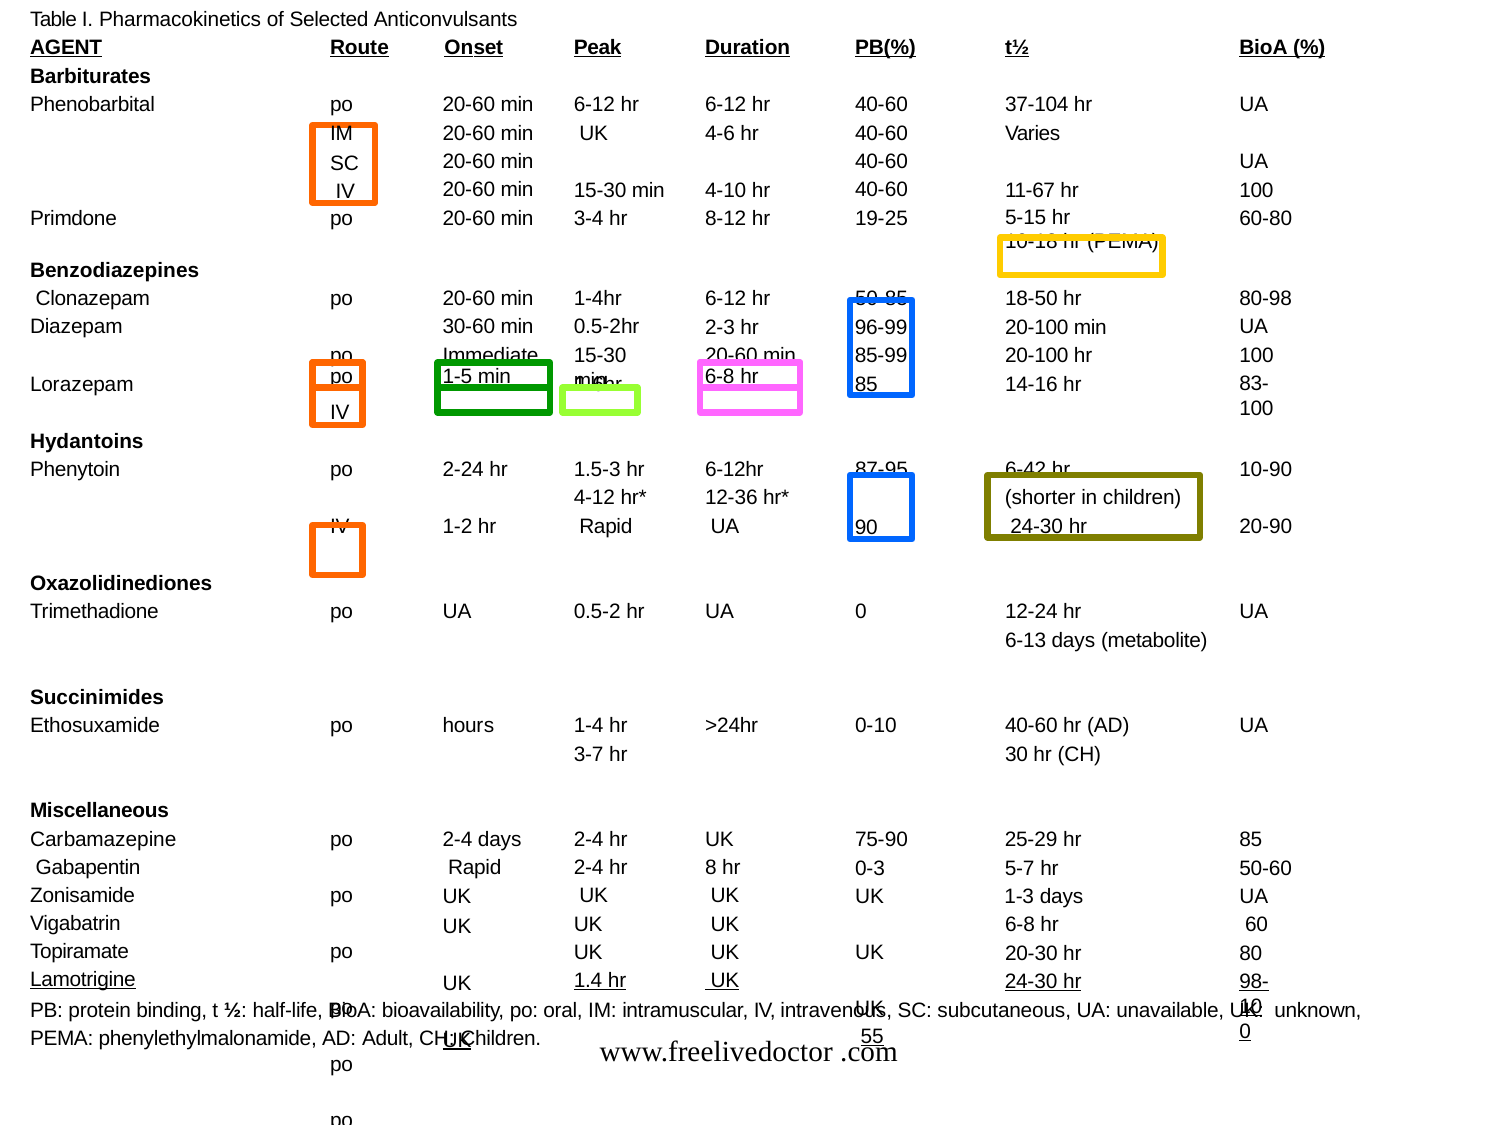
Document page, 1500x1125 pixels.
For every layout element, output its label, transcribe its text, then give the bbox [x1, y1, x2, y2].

text_box 10-90 [1237, 453, 1295, 481]
text_box 80-98 UA 100 83-100 [1237, 279, 1306, 420]
text_box Peak [571, 31, 625, 59]
text_box po [327, 709, 356, 737]
text_box UA [702, 595, 737, 623]
text_box 75-90 0-3 UK UK UK 55 [852, 1022, 911, 1049]
text_box 1-4 hr 3-7 hr [571, 706, 631, 766]
text_box 2-4 hr 2-4 hr UK UK UK 1.4 hr [571, 819, 631, 992]
text_box 87-95 [852, 453, 911, 474]
text_box 1.5-3 hr 4-12 hr* Rapid [571, 449, 650, 538]
text_box po po po po po po [327, 819, 356, 994]
text_box 75-90 0-3 UK UK UK 55 [852, 819, 911, 994]
text_box 6-12 hr 4-6 hr [702, 85, 773, 145]
text_box 6-12 hr 2-3 hr 20-60 min [702, 279, 800, 362]
text_box [312, 362, 363, 425]
text_box 1-4hr 0.5-2hr 15-30 min [571, 279, 668, 392]
text_box Table I. Pharmacokinetics of Selected Anticonvulsants [27, 3, 528, 31]
text_box Miscellaneous Carbamazepine Gabapentin Zonisamide Vigabatrin Topiramate Lamotrigine [27, 791, 179, 991]
text_box IV [327, 510, 352, 525]
text_box 96-99 85-99 85 [849, 299, 913, 396]
text_box 6-12hr 12-36 hr* UA [702, 450, 793, 538]
text_box [699, 362, 800, 413]
text_box UA [440, 595, 474, 623]
text_box [312, 525, 363, 576]
text_box (shorter in children) 24-30 hr [987, 474, 1200, 538]
text_box Hydantoins Phenytoin [27, 421, 146, 481]
text_box 20-60 min 30-60 min Immediate [440, 279, 542, 362]
text_box 15-30 min 3-4 hr [571, 170, 668, 230]
text_box Primdone [27, 202, 121, 230]
text_box Oxazolidinediones Trimethadione [27, 564, 216, 623]
text_box 4-10 hr 8-12 hr [702, 170, 773, 230]
text_box UA [1237, 595, 1271, 623]
text_box Benzodiazepines Clonazepam Diazepam [27, 251, 201, 338]
text_box hours [440, 709, 497, 737]
text_box 85 50-60 UA 60 80 98-100 [1237, 1022, 1306, 1043]
text_box UK 8 hr UK UK UK UK [702, 819, 743, 992]
text_box po [327, 88, 356, 116]
text_box UA [1237, 709, 1271, 737]
text_box 37-104 hr Varies [1002, 85, 1096, 145]
text_box po [327, 453, 356, 481]
text_box po po po po po po [327, 1050, 356, 1125]
text_box 2-24 hr [440, 453, 511, 481]
text_box BioA (%) [1237, 31, 1328, 59]
text_box IM SC IV [312, 125, 375, 203]
text_box 11-67 hr 5-15 hr 10-18 hr (PEMA) [1002, 170, 1163, 237]
text_box Succinimides Ethosuxamide [27, 677, 166, 737]
text_box 25-29 hr 5-7 hr 1-3 days 6-8 hr 20-30 hr 24-30 hr [1002, 819, 1087, 993]
text_box 6-12 hr UK [571, 85, 642, 145]
text_box po [327, 595, 356, 623]
text_box 0.5-2 hr [571, 595, 648, 623]
text_box 2-4 days Rapid UK UK UK UK [440, 819, 525, 994]
text_box PB: protein binding, t ½: half-life, BioA: bioavailability, po: oral, IM: intramuscular, IV, intravenous, SC: subcutaneous, UA: unavailable, UK: unknown, [27, 994, 1394, 1022]
text_box 0-10 [852, 709, 899, 737]
text_box 20-90 [1237, 510, 1295, 538]
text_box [434, 384, 641, 416]
text_box 85 50-60 UA 60 80 98-100 [1237, 819, 1306, 994]
text_box 18-50 hr 20-100 min 20-100 hr 14-16 hr [1002, 279, 1111, 396]
text_box [999, 237, 1163, 276]
text_box Lorazepam [27, 368, 136, 396]
text_box 40-60 hr (AD) 30 hr (CH) [1002, 706, 1133, 766]
text_box >24hr [702, 709, 761, 737]
text_box www.freelivedoctor .com [597, 1030, 903, 1068]
text_box 0 [852, 595, 869, 623]
text_box PEMA: phenylethylmalonamide, AD: Adult, CH: Children. [27, 1022, 552, 1050]
text_box AGENT Barbiturates Phenobarbital [27, 28, 160, 116]
text_box UA UA [1237, 85, 1271, 170]
text_box 1-6hr [571, 368, 625, 382]
text_box po po IV [327, 279, 356, 362]
text_box 1-5 min [437, 362, 550, 382]
text_box 90 [849, 474, 913, 540]
text_box Route Onset [327, 31, 504, 59]
text_box 1-2 hr [440, 510, 499, 538]
text_box Duration [702, 31, 793, 59]
text_box PB(%) [852, 31, 919, 59]
text_box 100 60-80 [1237, 170, 1295, 230]
text_box 50-85 [852, 282, 911, 299]
text_box 20-60 min 20-60 min 20-60 min 20-60 min 20-60 min [440, 85, 537, 230]
text_box 40-60 40-60 40-60 40-60 19-25 [852, 85, 911, 230]
text_box 12-24 hr 6-13 days (metabolite) [1002, 592, 1214, 652]
text_box t½ [1002, 31, 1032, 59]
text_box po [327, 202, 356, 230]
text_box 6-42 hr [1002, 453, 1073, 474]
